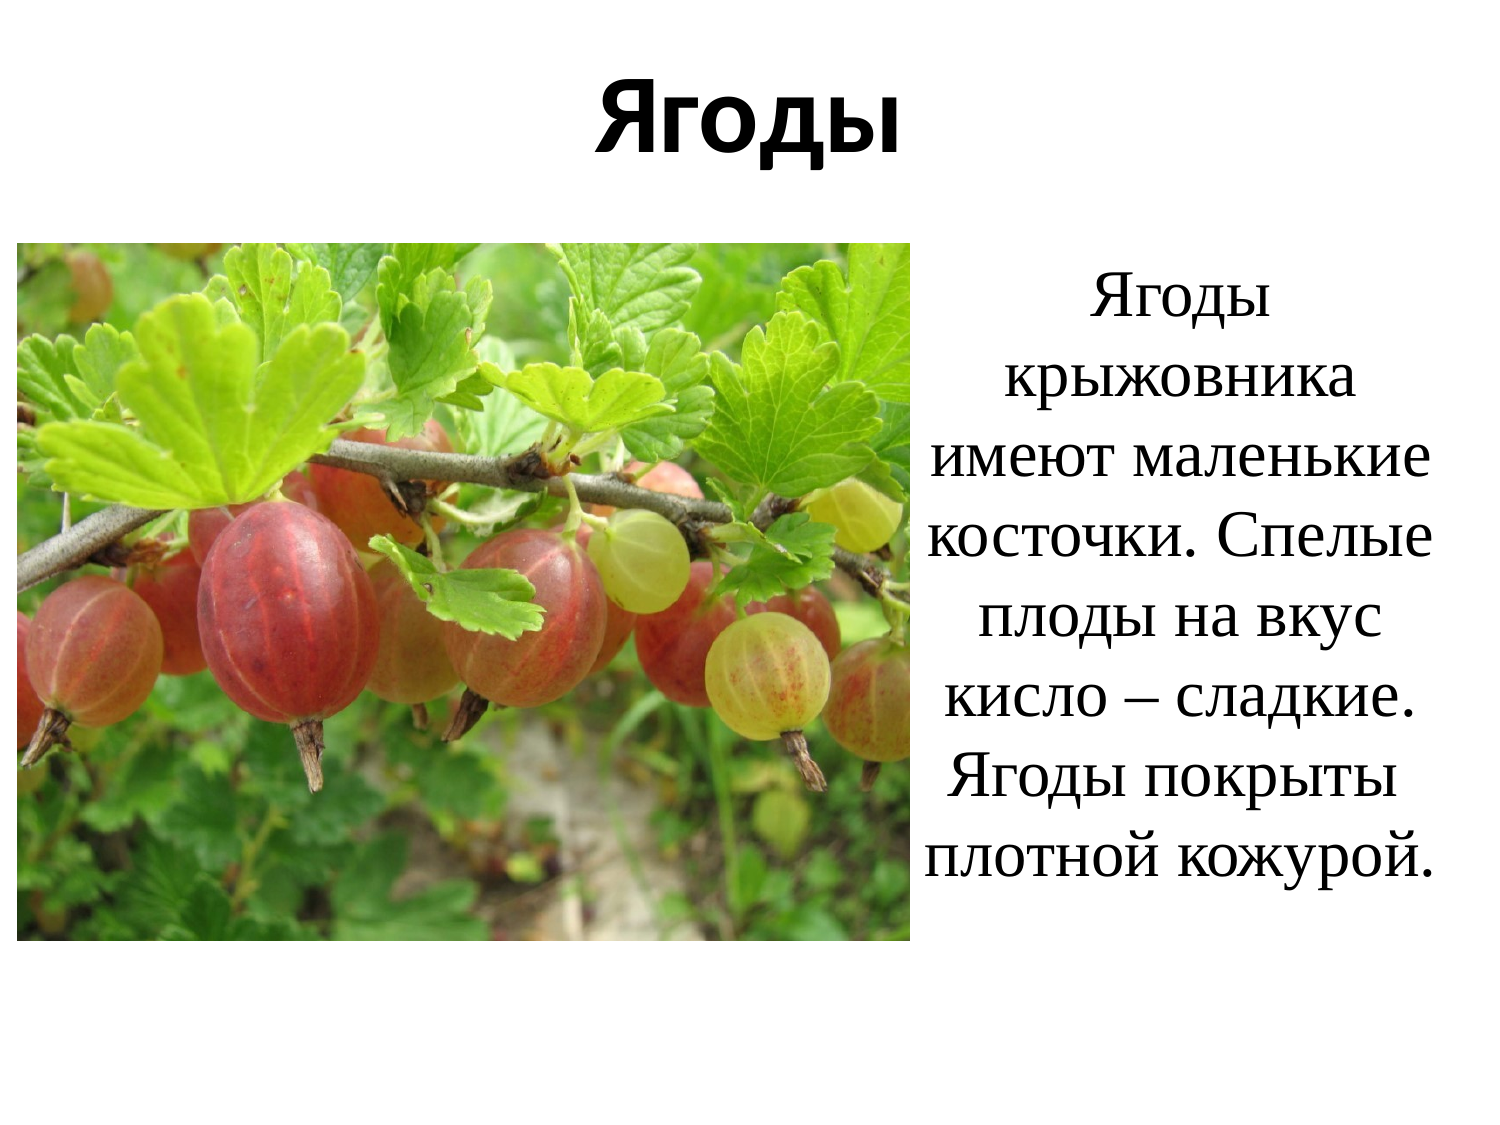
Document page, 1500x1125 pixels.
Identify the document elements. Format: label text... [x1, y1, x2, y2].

picture [17, 243, 910, 941]
title Ягоды [112, 30, 1388, 185]
subtitle Ягоды крыжовника имеют маленькие косточки. Спелые плоды на вкус кисло – сладкие. Ягоды покрыты плотной кожурой. [903, 149, 1459, 976]
